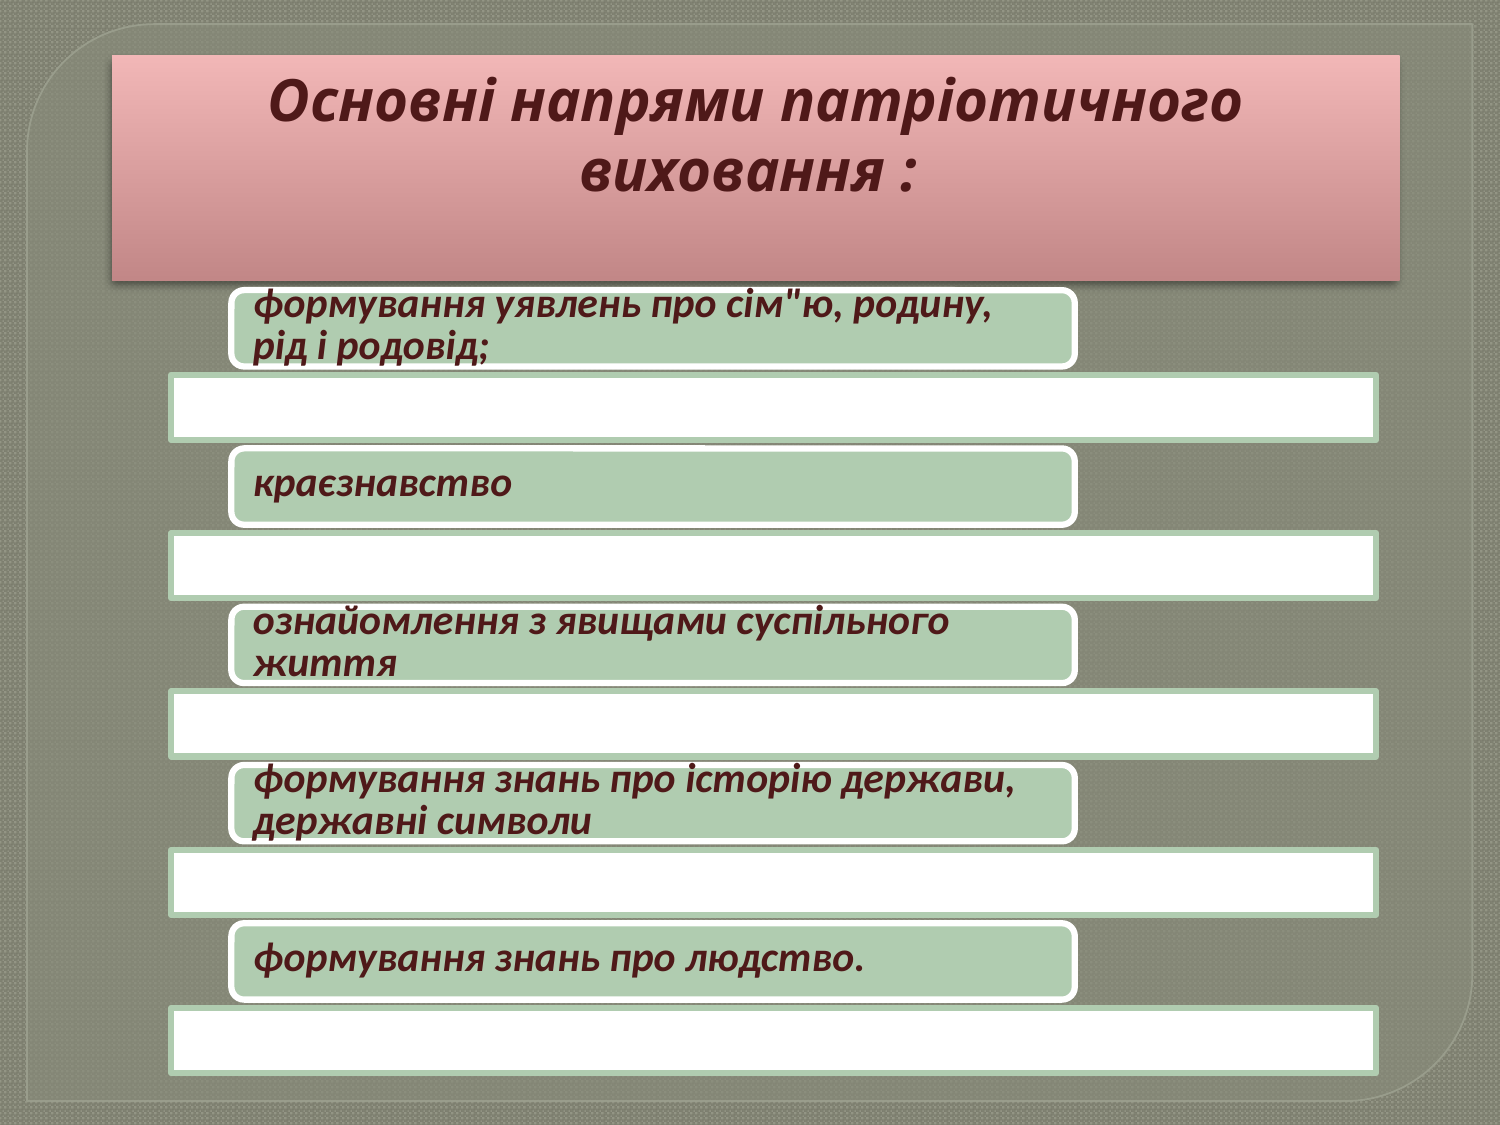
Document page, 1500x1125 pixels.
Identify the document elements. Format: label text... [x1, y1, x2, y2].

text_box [170, 281, 1377, 1074]
text_box Основні напрями патріотичного виховання : [112, 55, 1400, 281]
